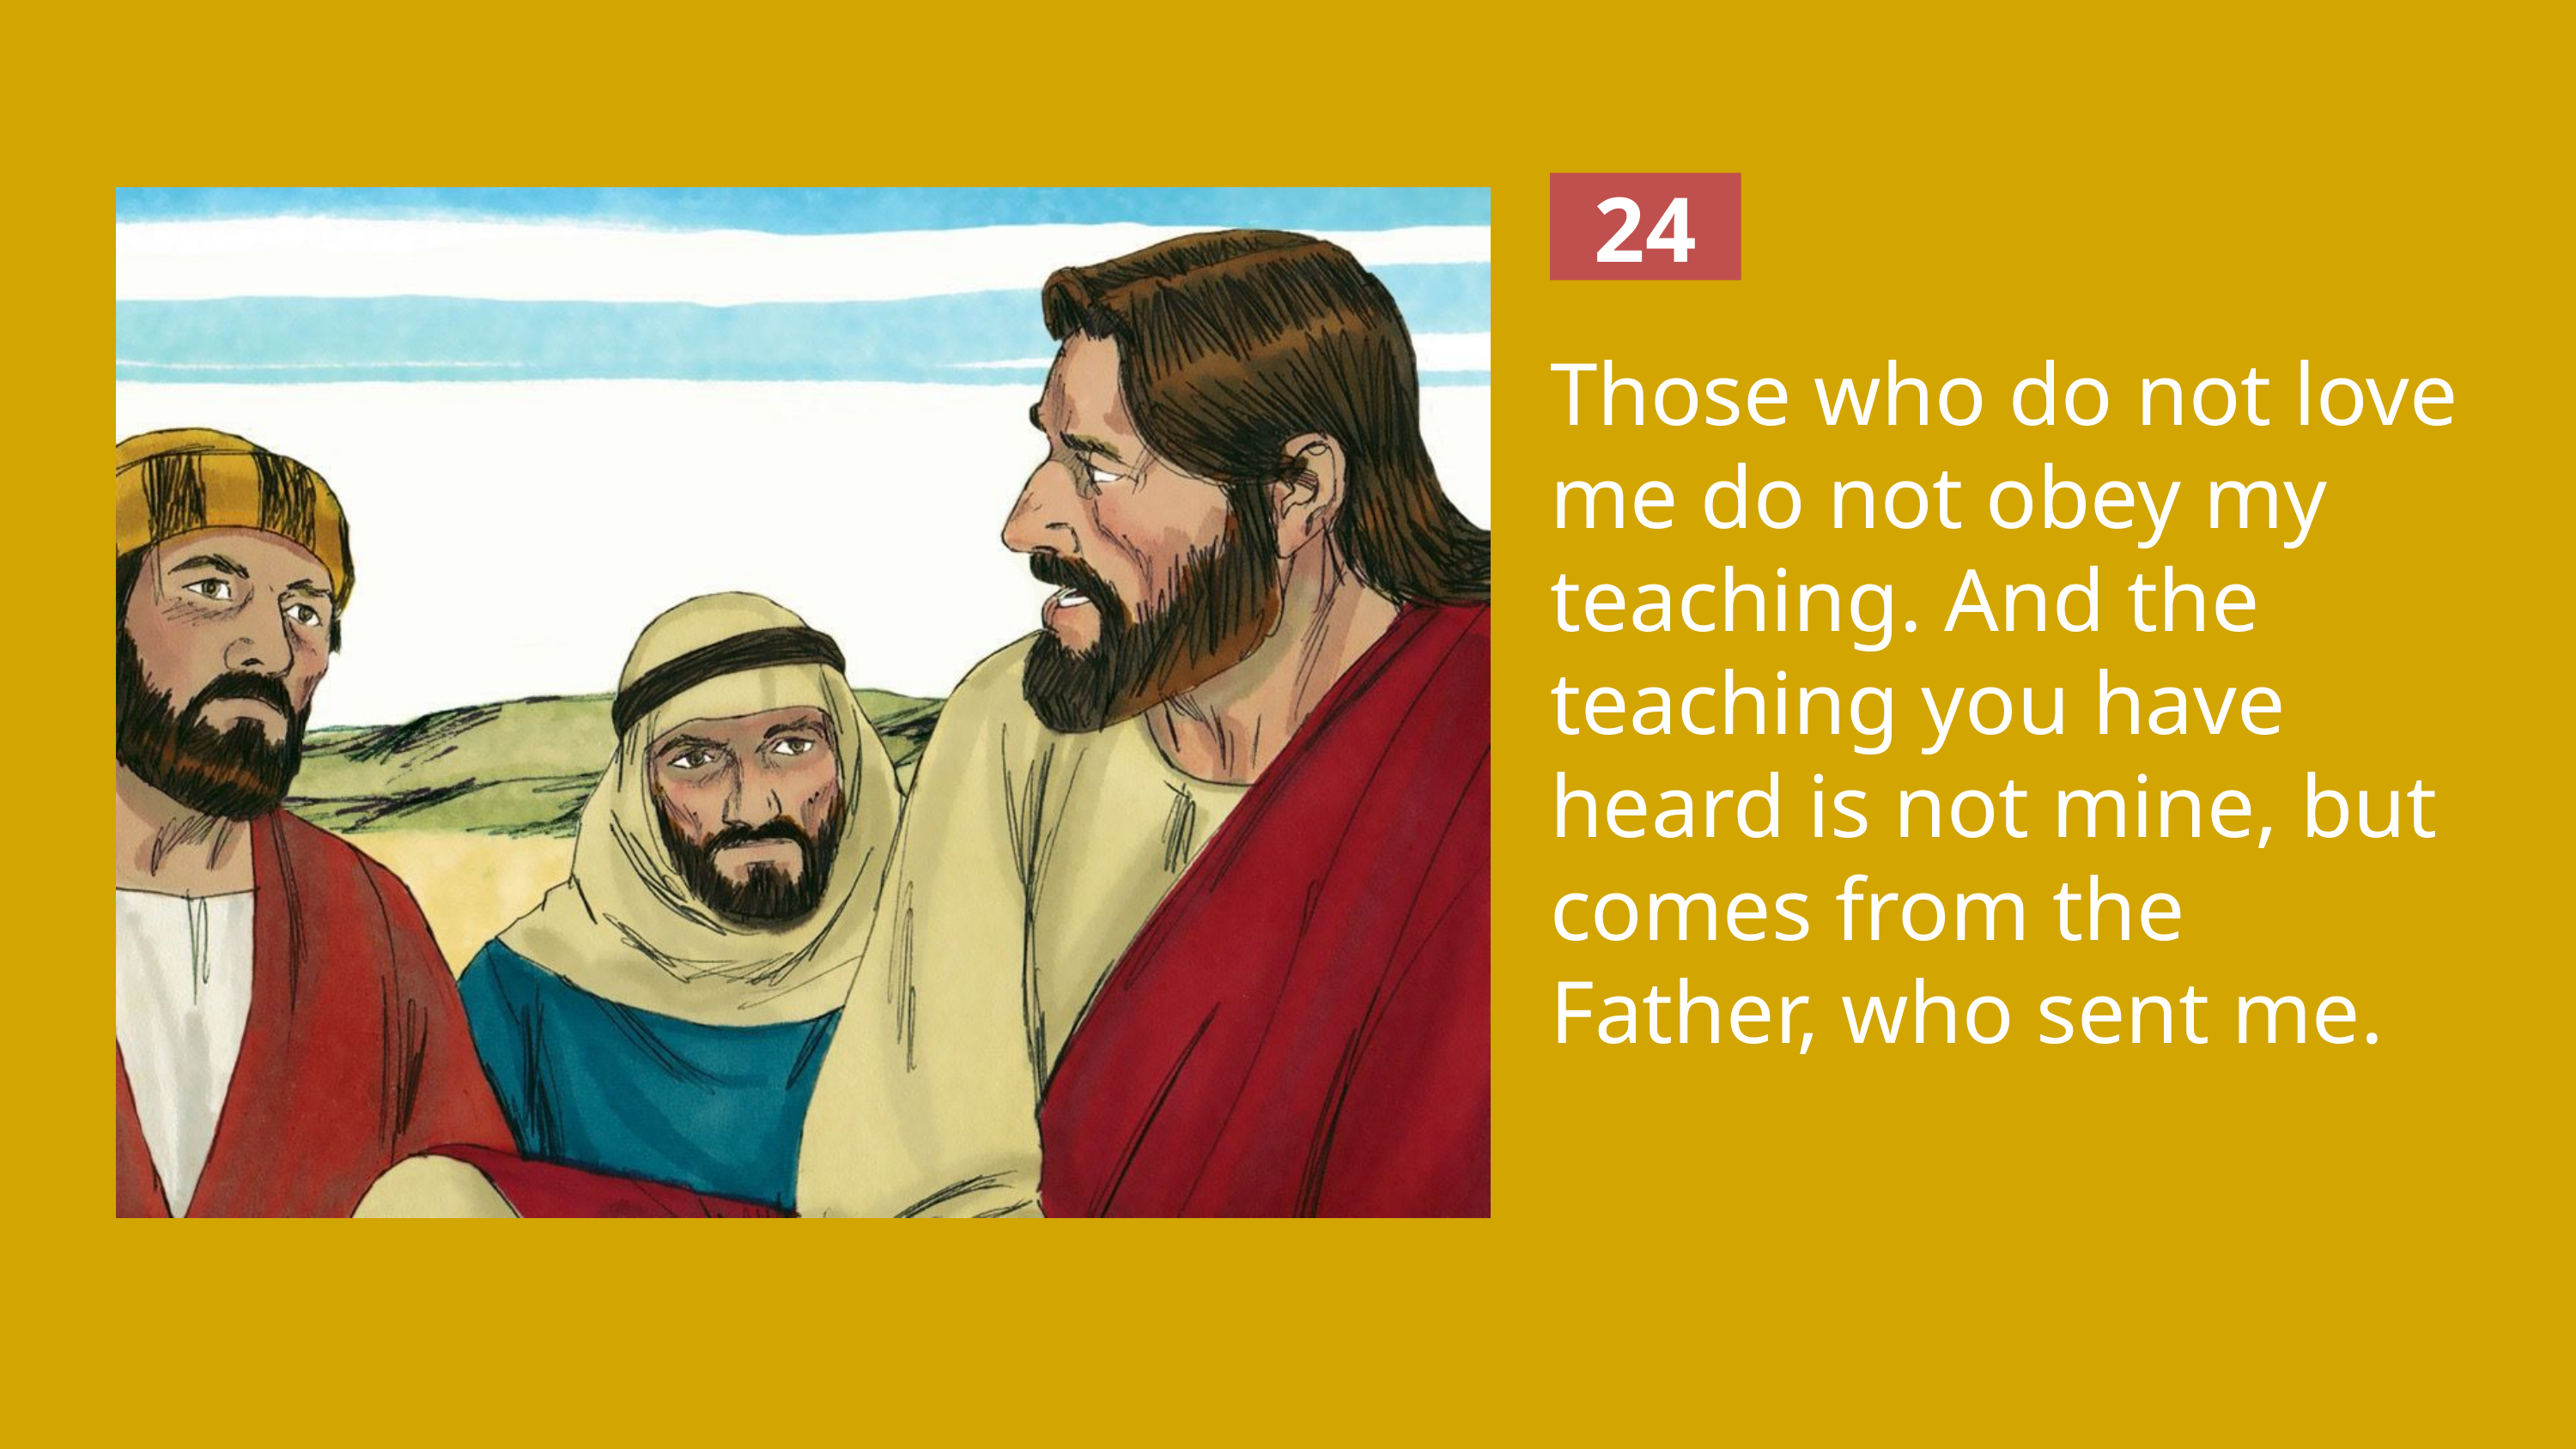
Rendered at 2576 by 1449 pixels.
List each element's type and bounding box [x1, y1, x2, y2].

picture [115, 187, 1491, 1218]
text_box [1549, 172, 2461, 1276]
